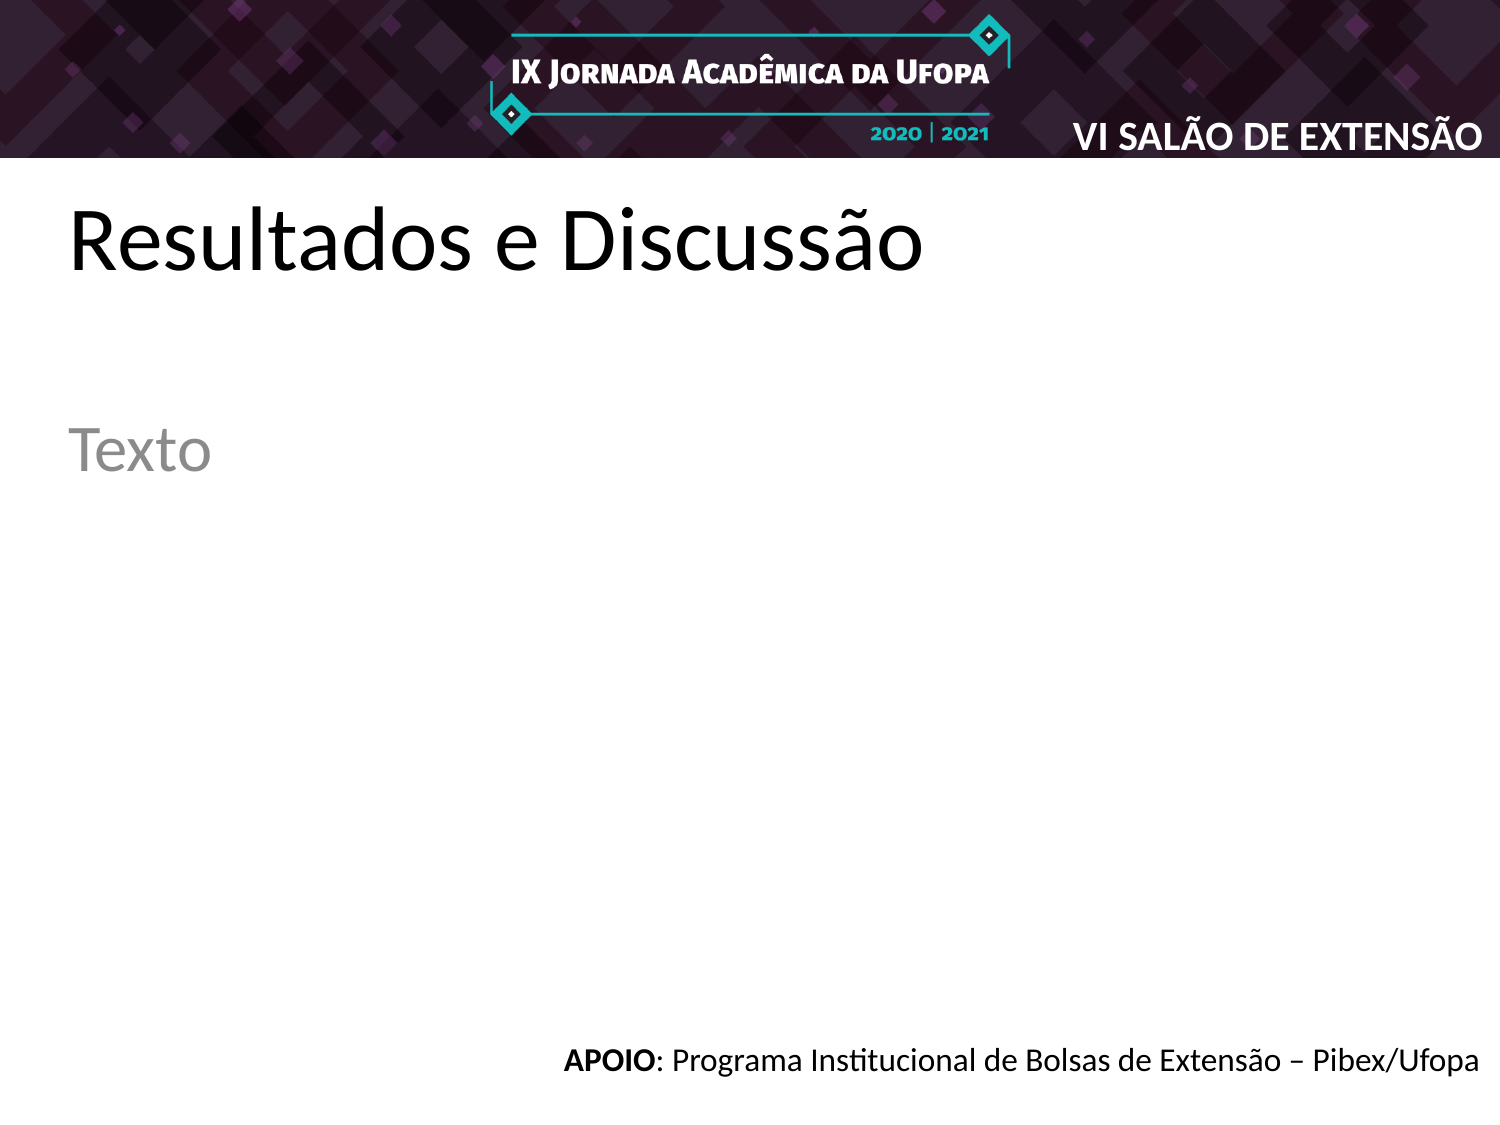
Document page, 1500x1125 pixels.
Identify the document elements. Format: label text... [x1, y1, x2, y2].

title Resultados e Discussão [53, 168, 1329, 397]
picture [0, 0, 1500, 159]
subtitle Texto [53, 397, 1436, 643]
text_box APOIO: Programa Institucional de Bolsas de Extensão – Pibex/Ufopa [549, 1031, 1500, 1086]
